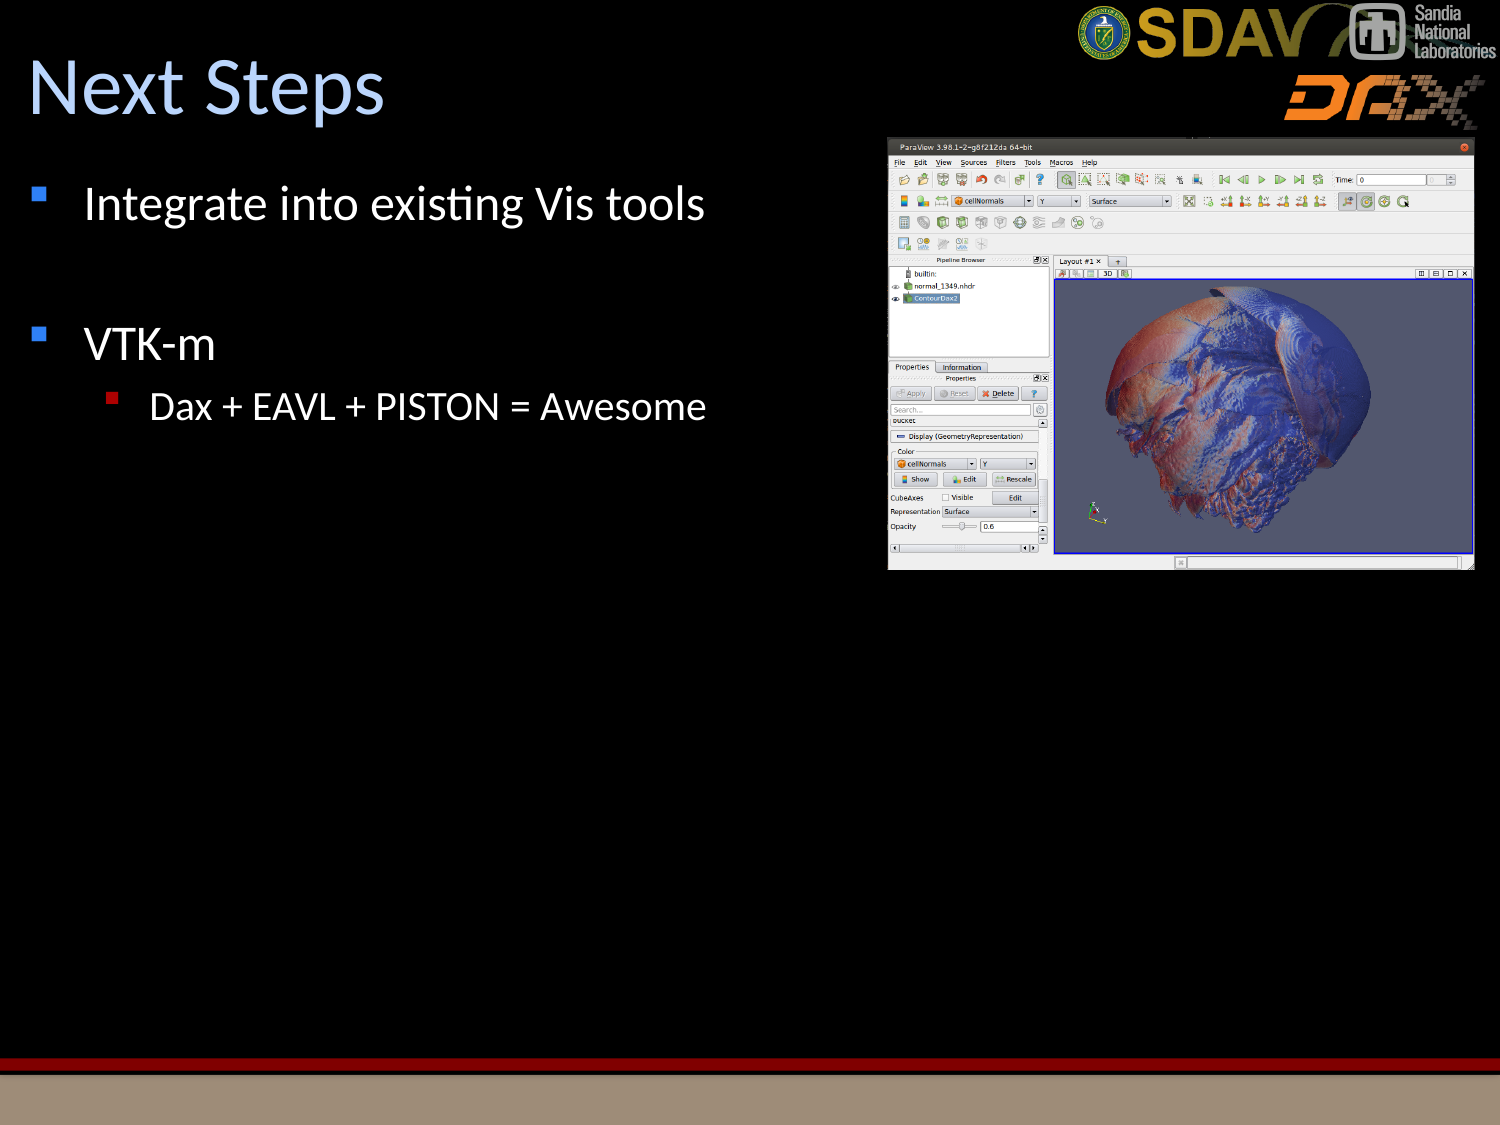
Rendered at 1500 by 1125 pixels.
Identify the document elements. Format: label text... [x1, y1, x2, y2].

picture [886, 137, 1475, 571]
picture [1338, 2, 1498, 62]
list Integrate into existing Vis tools VTK-m Dax + EAVL + PISTON = Awesome [12, 162, 1488, 1059]
title Next Steps [12, 0, 1338, 162]
